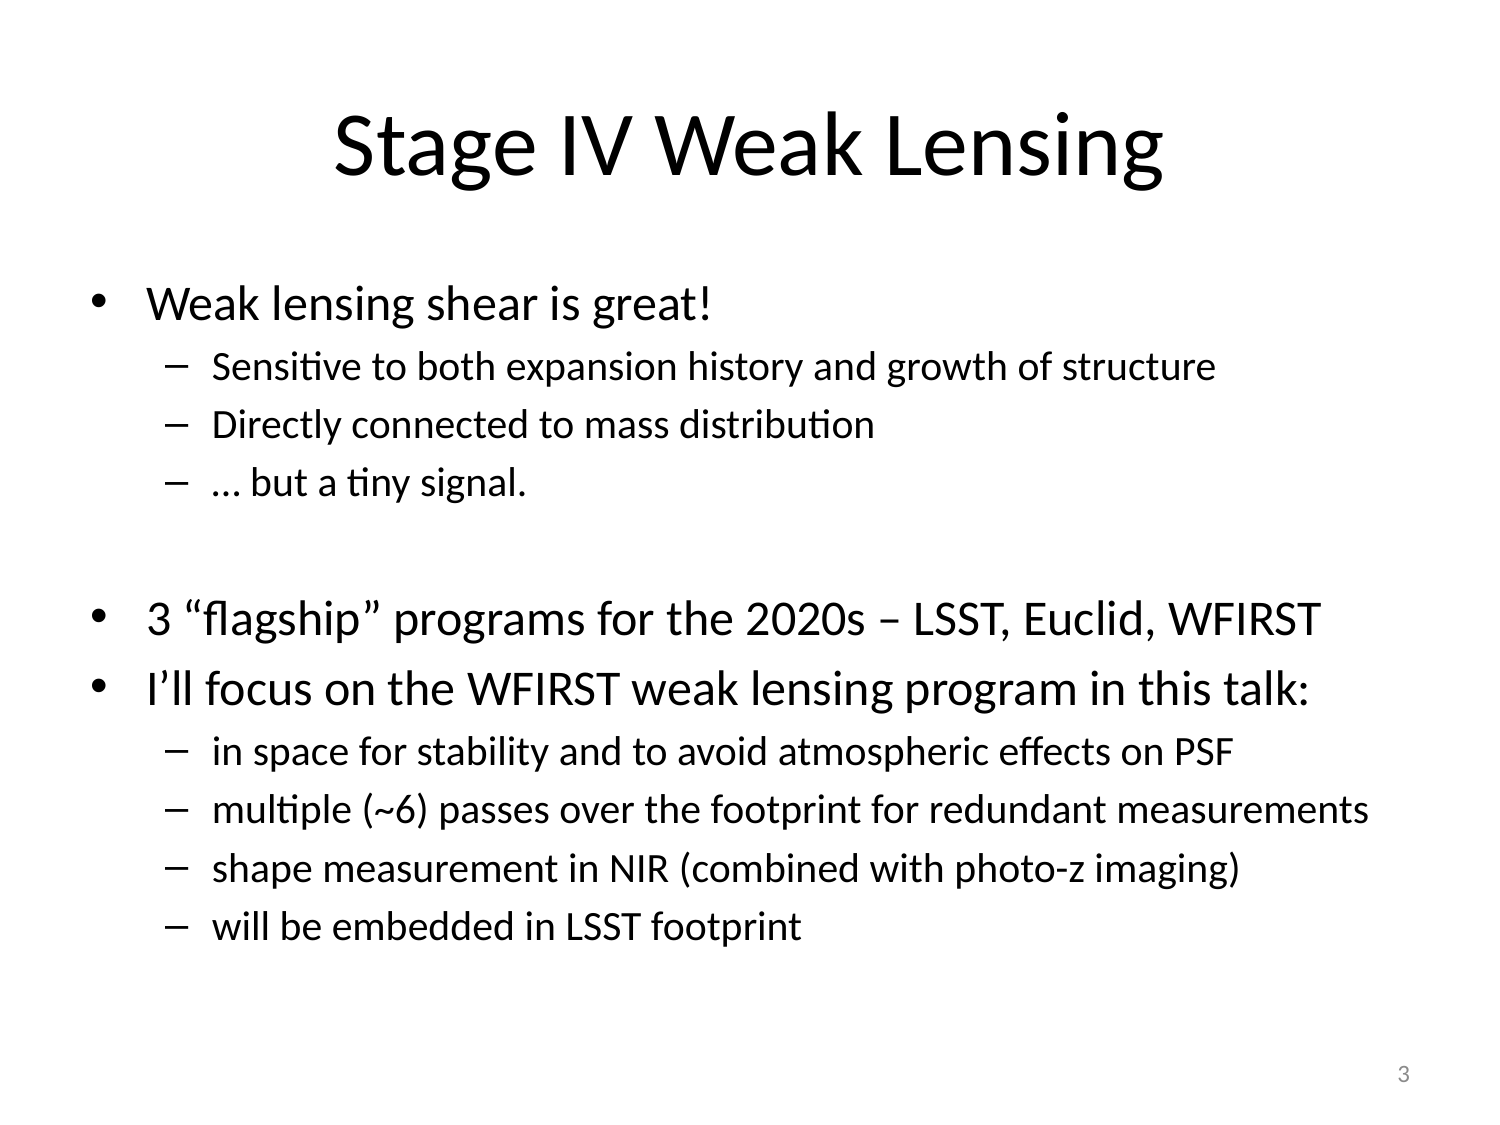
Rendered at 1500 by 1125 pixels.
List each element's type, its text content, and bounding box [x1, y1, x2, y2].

title Stage IV Weak Lensing [75, 45, 1425, 233]
list Weak lensing shear is great! Sensitive to both expansion history and growth of structure Directly connected to mass distribution … but a tiny signal. 3 “flagship” programs for the 2020s – LSST, Euclid, WFIRST I’ll focus on the WFIRST weak lensing program in this talk: in space for stability and to avoid atmospheric effects on PSF multiple (~6) passes over the footprint for redundant measurements shape measurement in NIR (combined with photo-z imaging) will be embedded in LSST footprint [75, 262, 1425, 1005]
slide_number 3 [1074, 1042, 1425, 1103]
